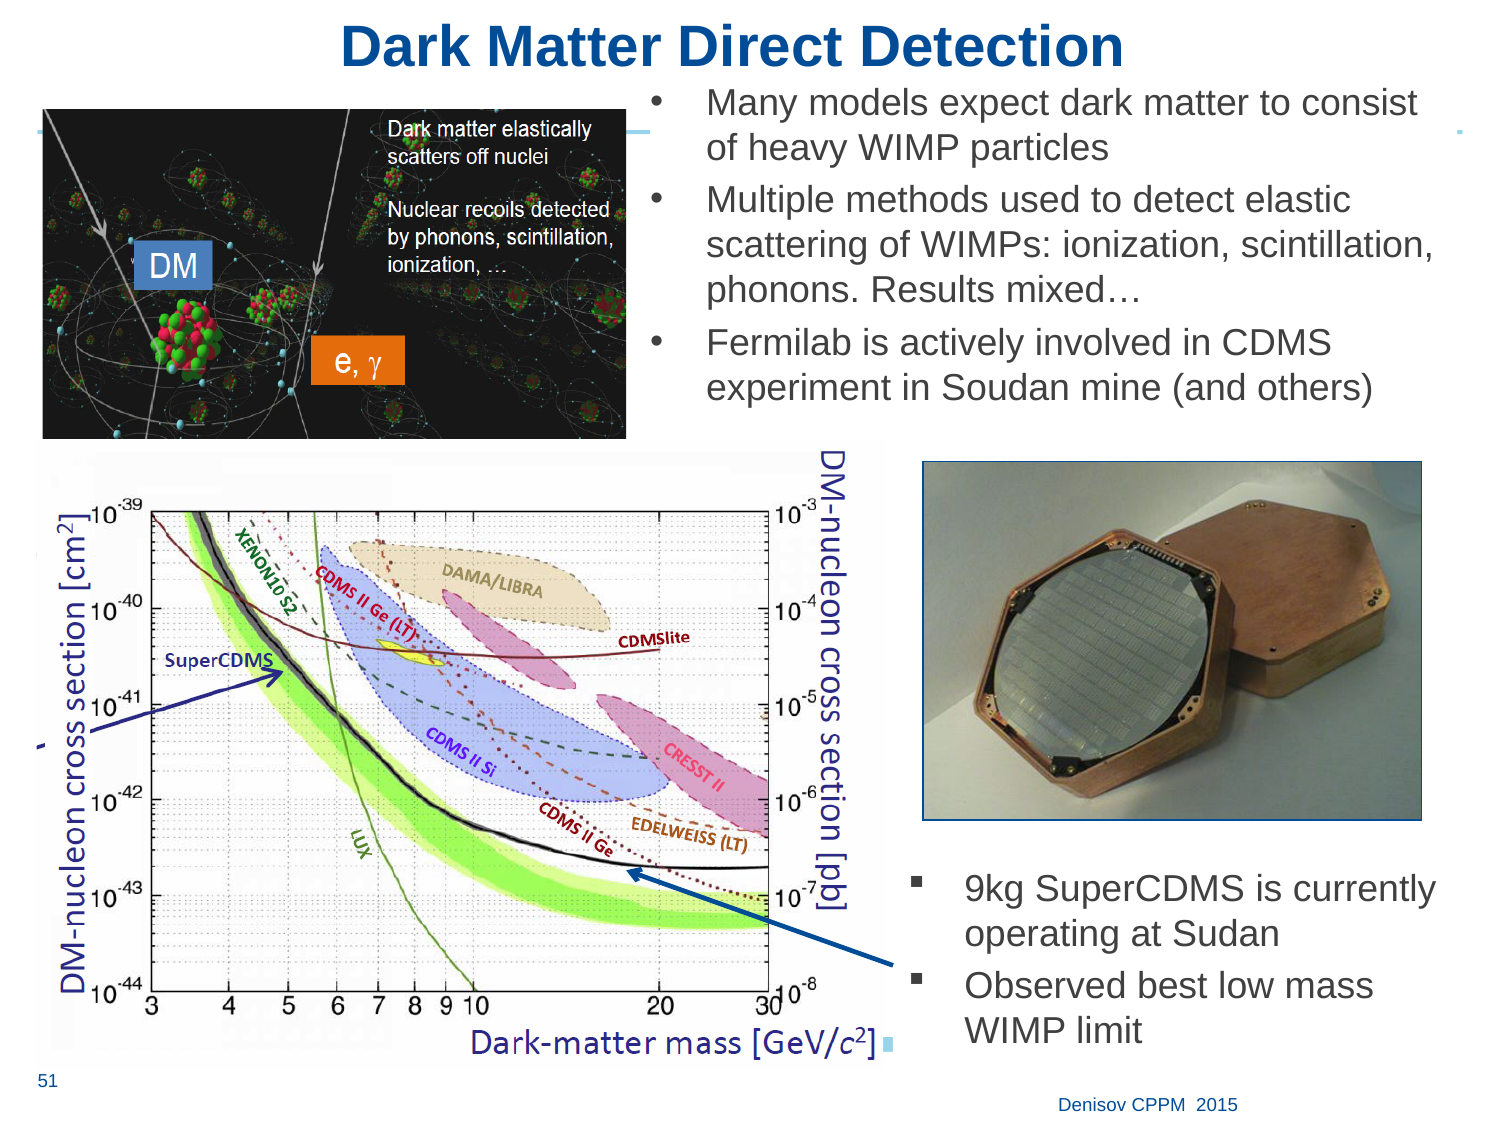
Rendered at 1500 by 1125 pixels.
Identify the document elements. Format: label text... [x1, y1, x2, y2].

text_box 9kg SuperCDMS is currently operating at Sudan Observed best low mass WIMP limit [892, 856, 1478, 1075]
list Many models expect dark matter to consist of heavy WIMP particles Multiple methods used to detect elastic scattering of WIMPs: ionization, scintillation, phonons. Results mixed… Fermilab is actively involved in CDMS experiment in Soudan mine (and others) [650, 77, 1458, 427]
slide_number 51 [37, 1076, 111, 1109]
footer Denisov CPPM 2015 [1058, 1092, 1393, 1125]
title Dark Matter Direct Detection [256, 0, 1210, 79]
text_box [625, 870, 894, 966]
picture [0, 0, 1500, 1125]
